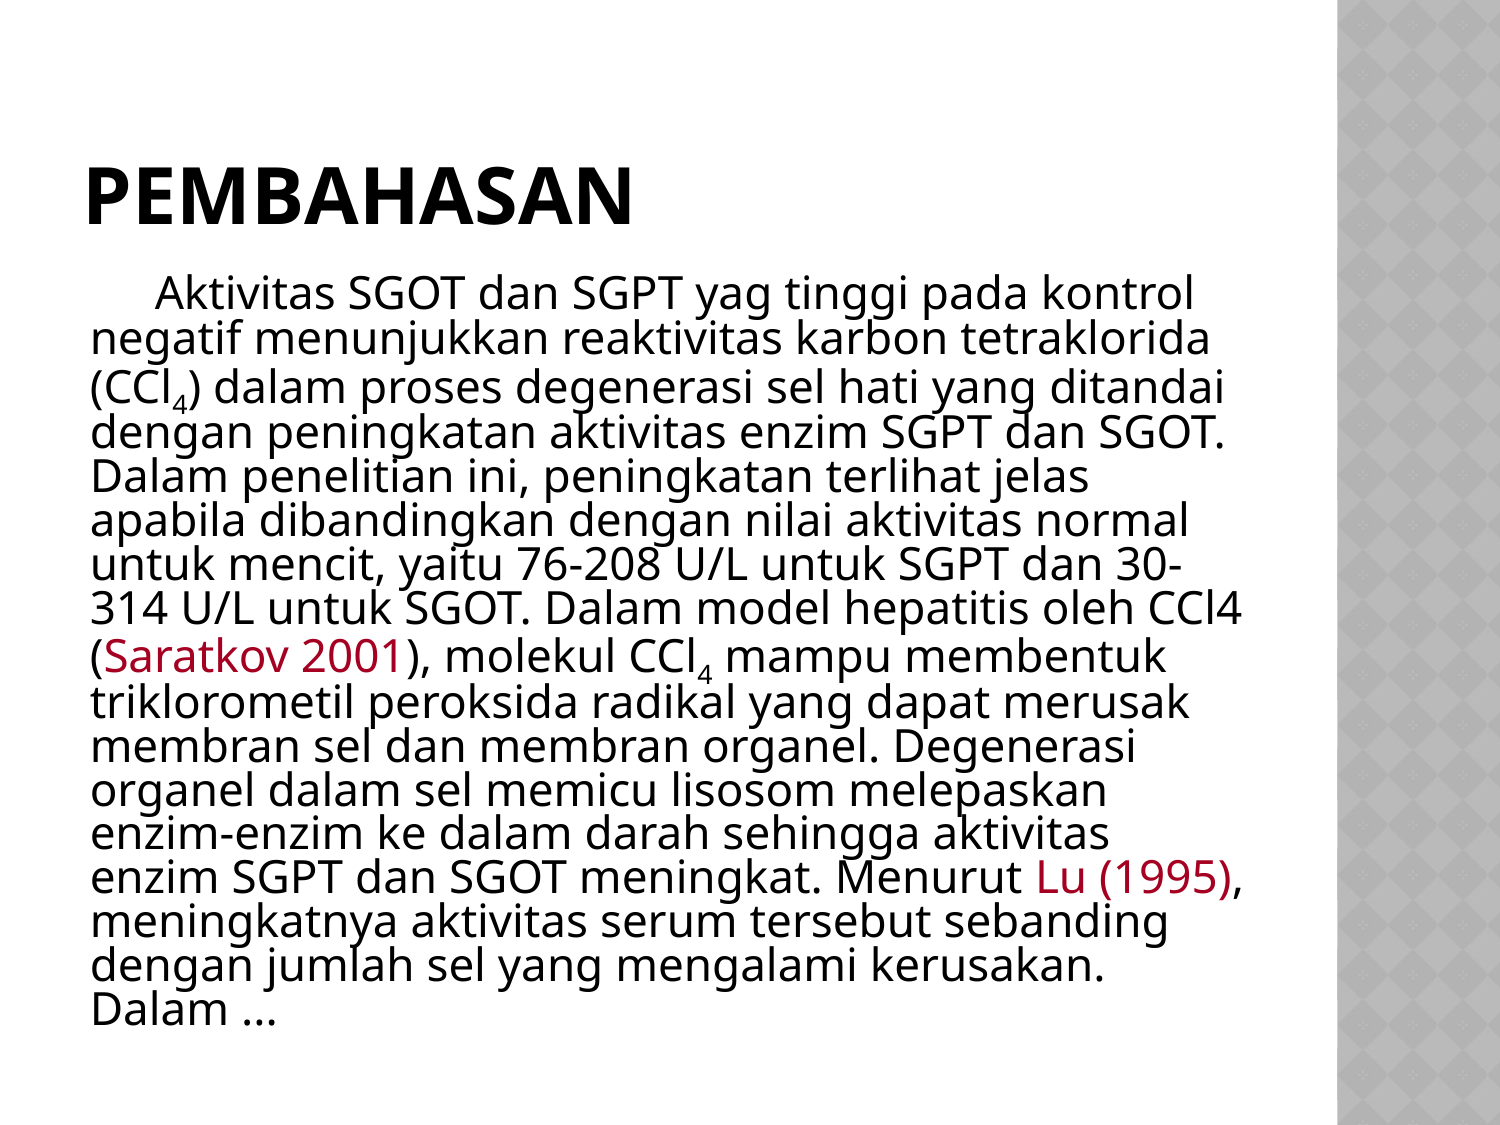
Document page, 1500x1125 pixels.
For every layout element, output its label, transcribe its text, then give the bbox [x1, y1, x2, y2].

list Aktivitas SGOT dan SGPT yag tinggi pada kontrol negatif menunjukkan reaktivitas karbon tetraklorida (CCl4) dalam proses degenerasi sel hati yang ditandai dengan peningkatan aktivitas enzim SGPT dan SGOT. Dalam penelitian ini, peningkatan terlihat jelas apabila dibandingkan dengan nilai aktivitas normal untuk mencit, yaitu 76-208 U/L untuk SGPT dan 30-314 U/L untuk SGOT. Dalam model hepatitis oleh CCl4 (Saratkov 2001), molekul CCl4 mampu membentuk triklorometil peroksida radikal yang dapat merusak membran sel dan membran organel. Degenerasi organel dalam sel memicu lisosom melepaskan enzim-enzim ke dalam darah sehingga aktivitas enzim SGPT dan SGOT meningkat. Menurut Lu (1995), meningkatnya aktivitas serum tersebut sebanding dengan jumlah sel yang mengalami kerusakan. Dalam ... [75, 264, 1263, 1059]
title Pembahasan [75, 52, 1263, 240]
